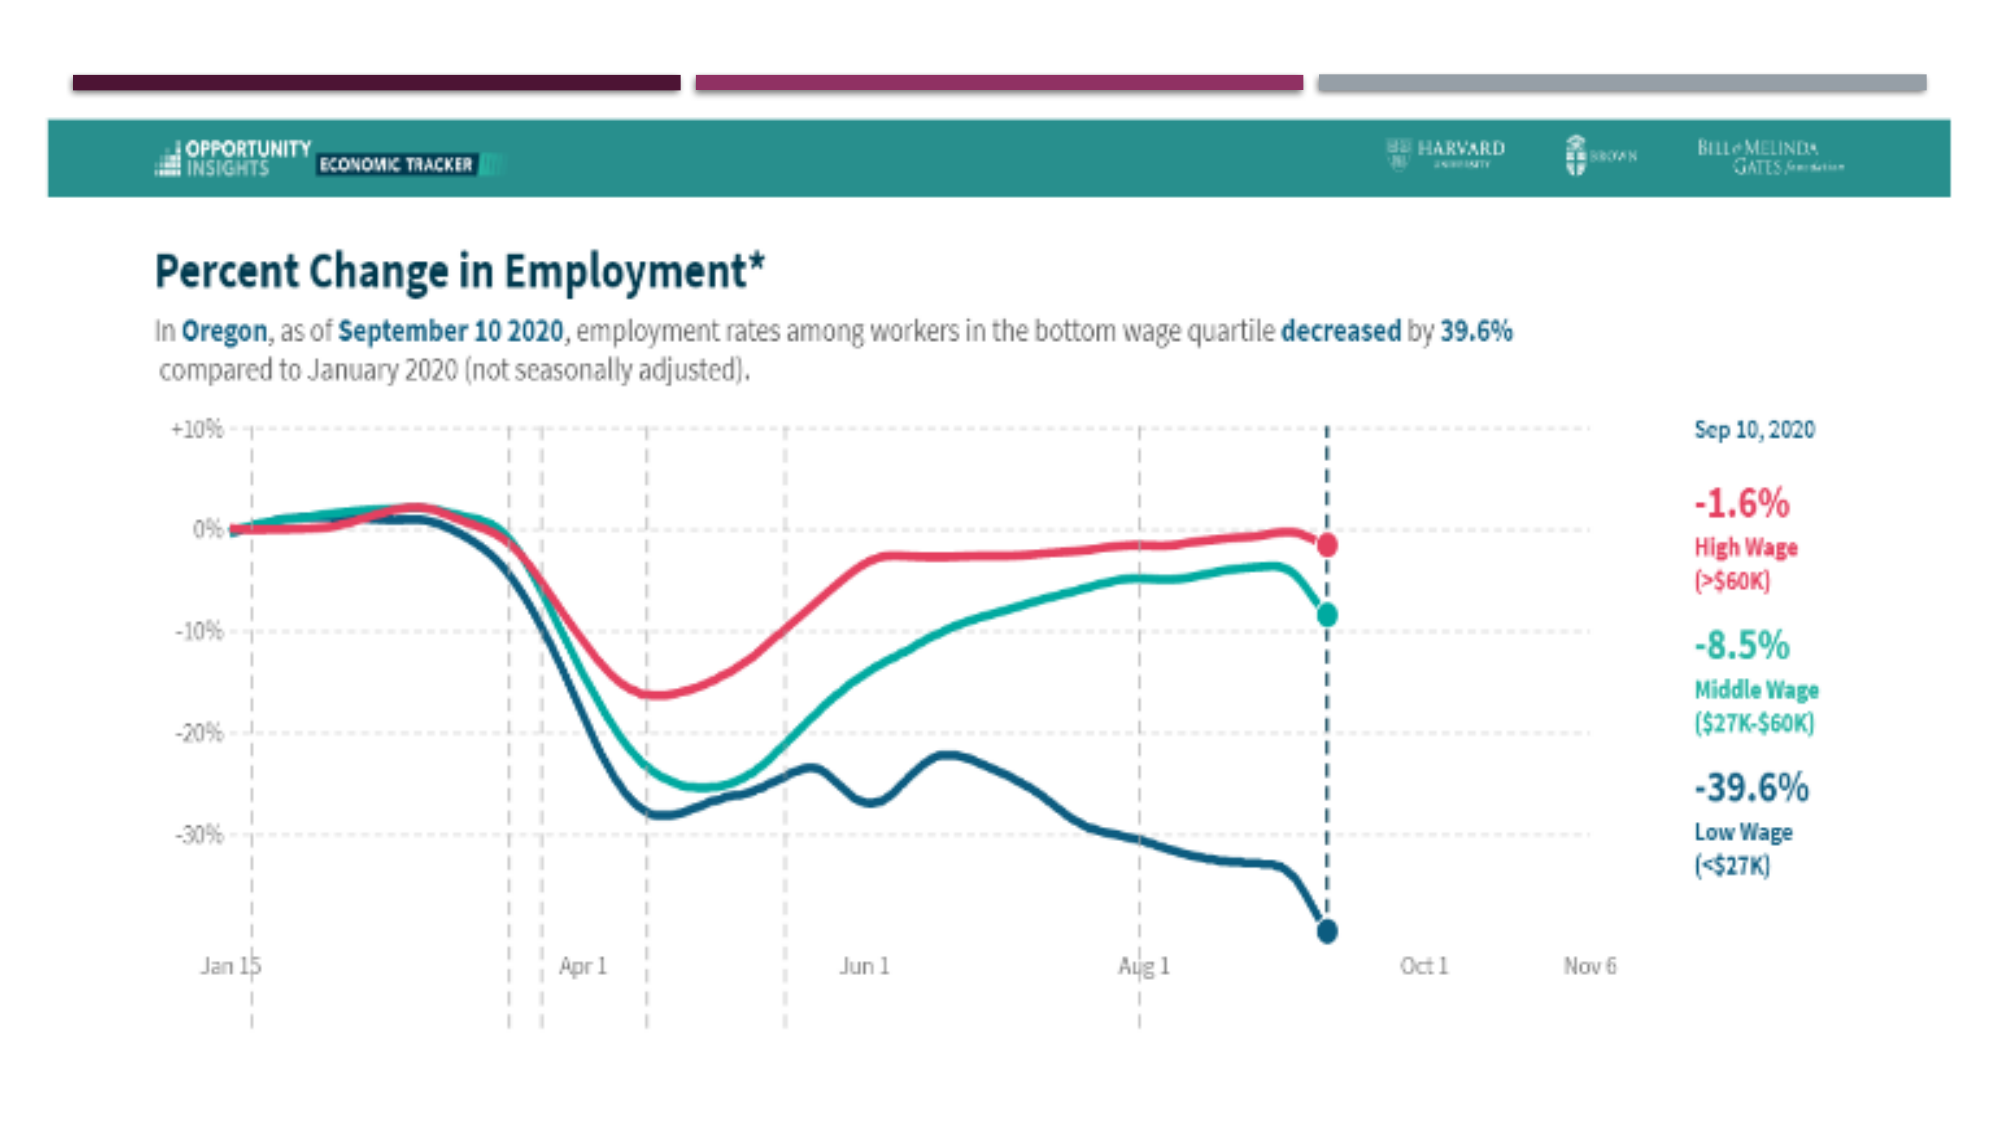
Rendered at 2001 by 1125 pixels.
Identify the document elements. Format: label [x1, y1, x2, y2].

picture [35, 116, 1968, 1038]
